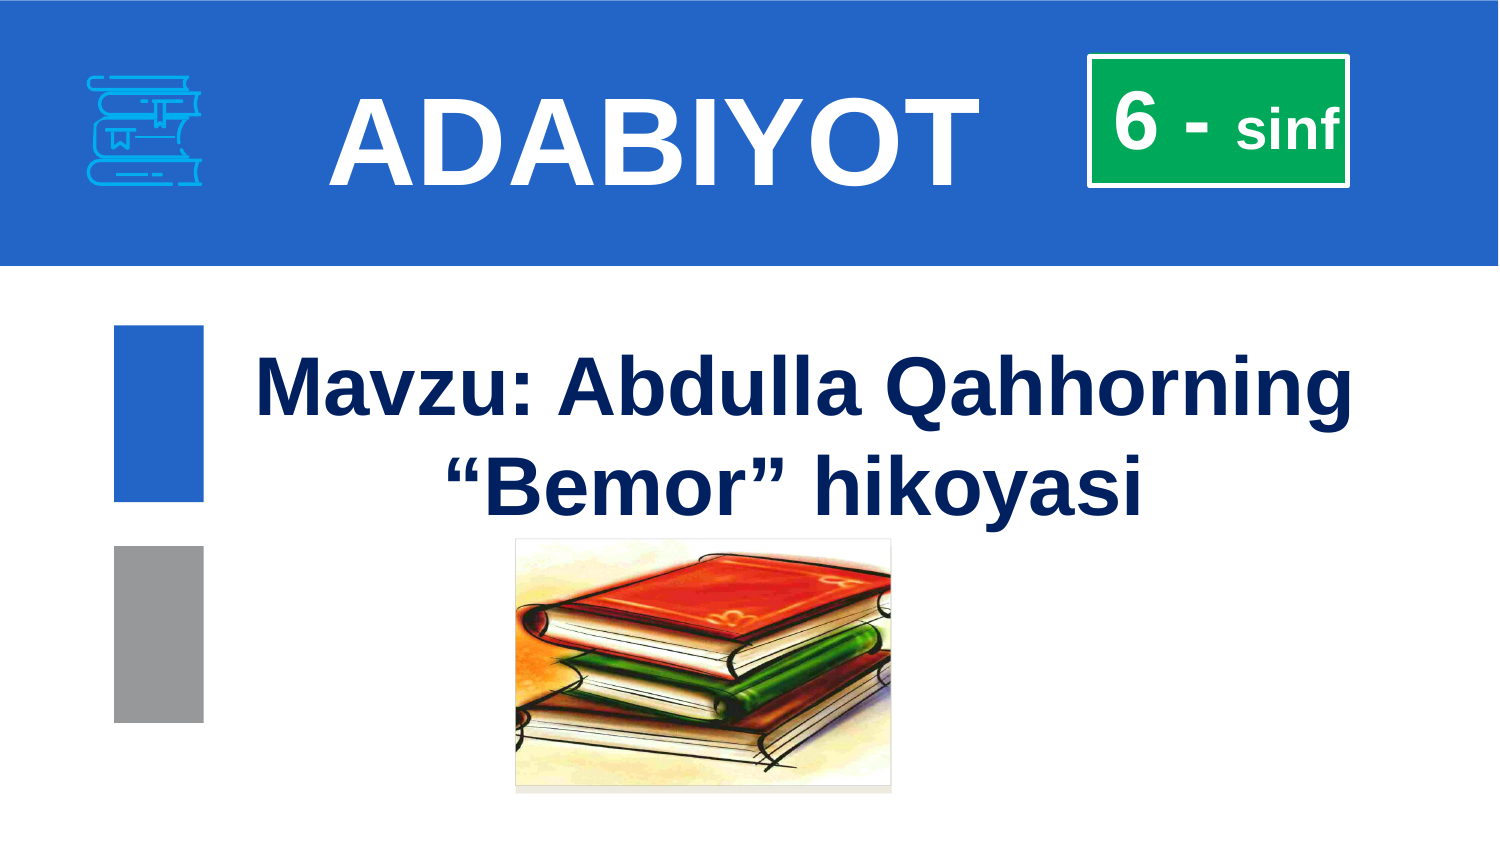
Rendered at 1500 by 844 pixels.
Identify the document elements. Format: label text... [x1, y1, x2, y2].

text_box [1089, 56, 1348, 186]
text_box [86, 75, 202, 186]
text_box 6 - sinf [1113, 61, 1348, 167]
picture [515, 538, 891, 786]
text_box [0, 0, 1499, 266]
text_box Mavzu: Abdulla Qahhorning “Bemor” hikoyasi [222, 328, 1383, 533]
text_box [114, 325, 204, 503]
text_box [114, 546, 204, 723]
text_box [1089, 52, 1348, 56]
text_box ADABIYOT [252, 56, 997, 211]
text_box [105, 128, 137, 150]
text_box [151, 172, 163, 177]
